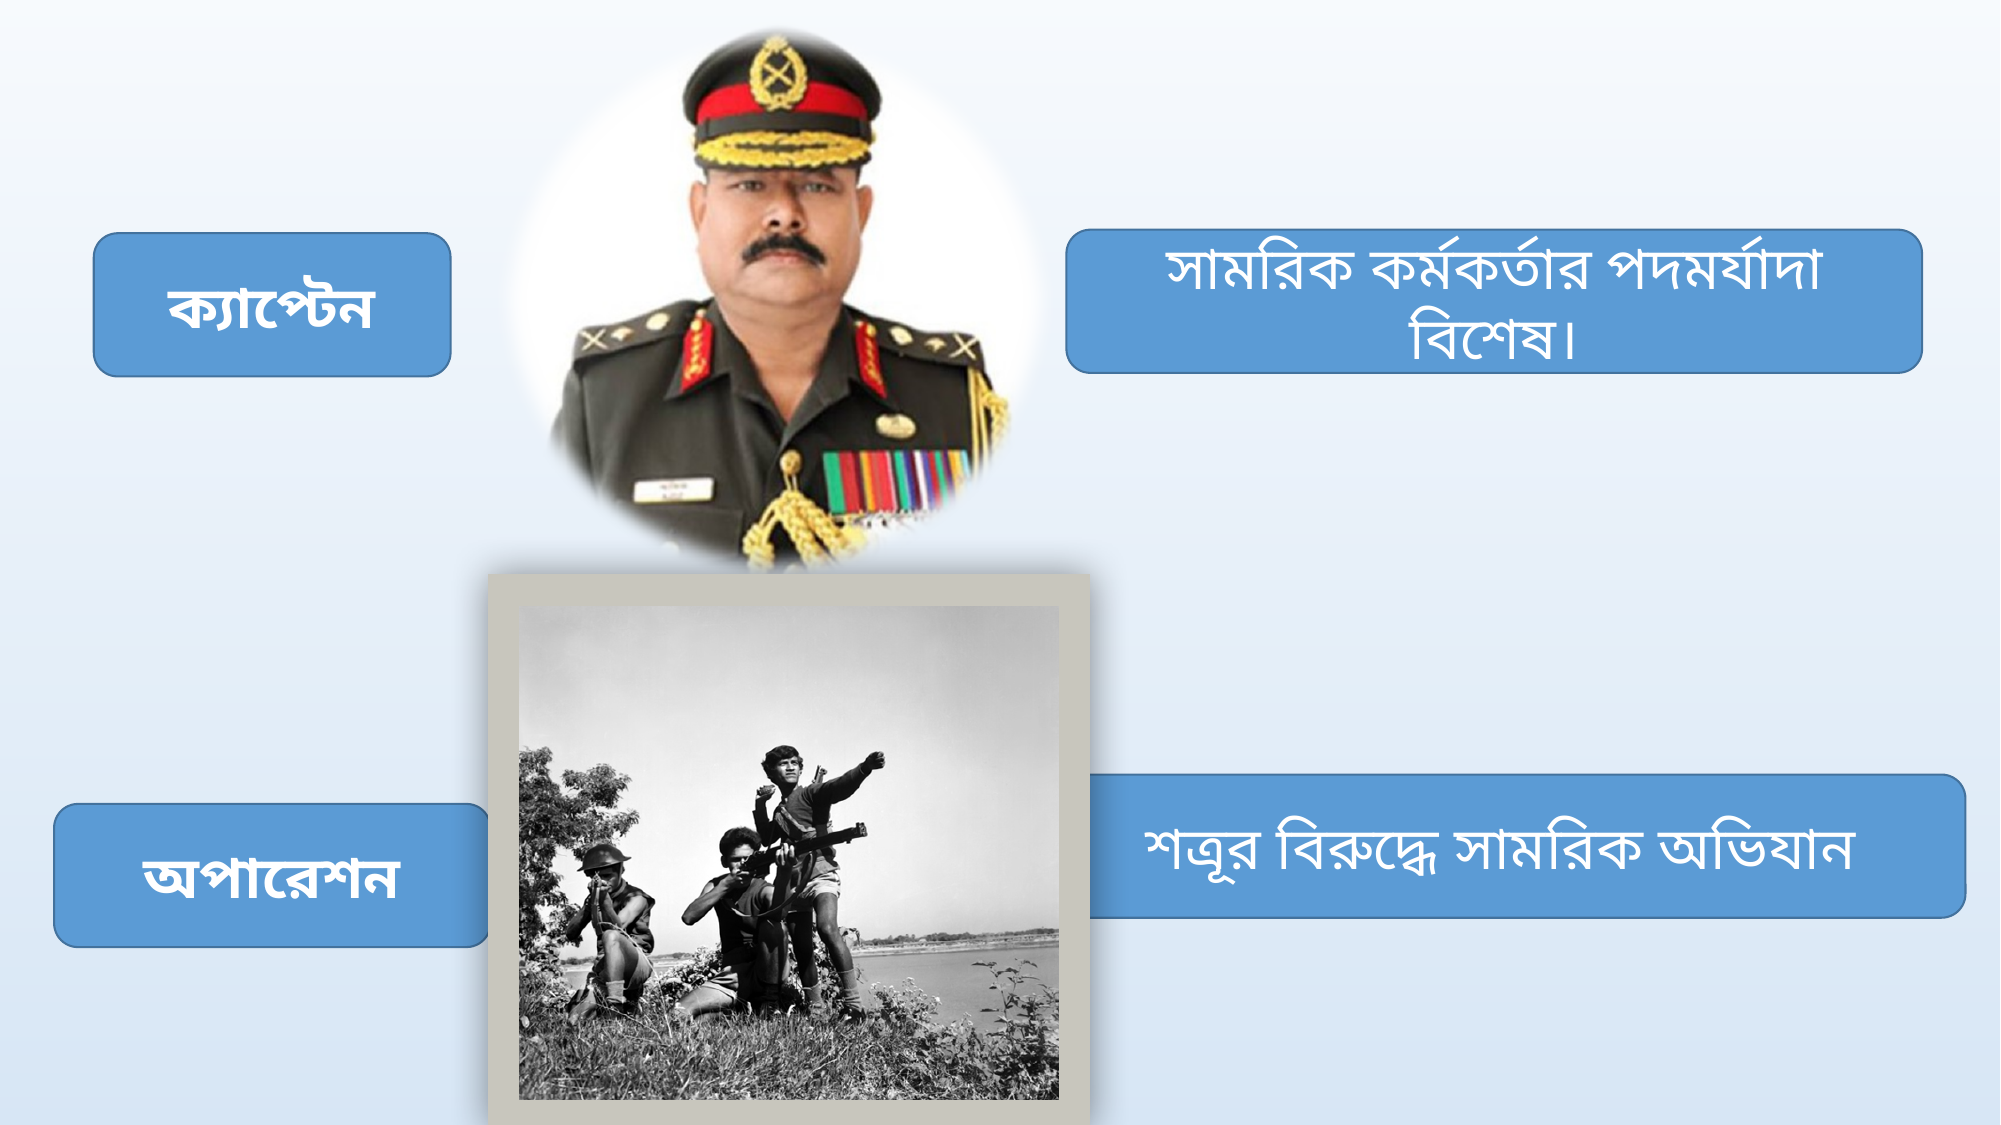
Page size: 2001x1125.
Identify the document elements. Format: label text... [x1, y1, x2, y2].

text_box শত্রূর বিরুদ্ধে সামরিক অভিযান [1119, 773, 1967, 919]
text_box ক্যাপ্টেন [92, 232, 452, 378]
text_box সামরিক কর্মকর্তার পদমর্যাদা বিশেষ। [1065, 228, 1924, 374]
text_box অপারেশন [53, 802, 461, 949]
picture [519, 605, 1060, 1100]
picture [490, 21, 1060, 582]
